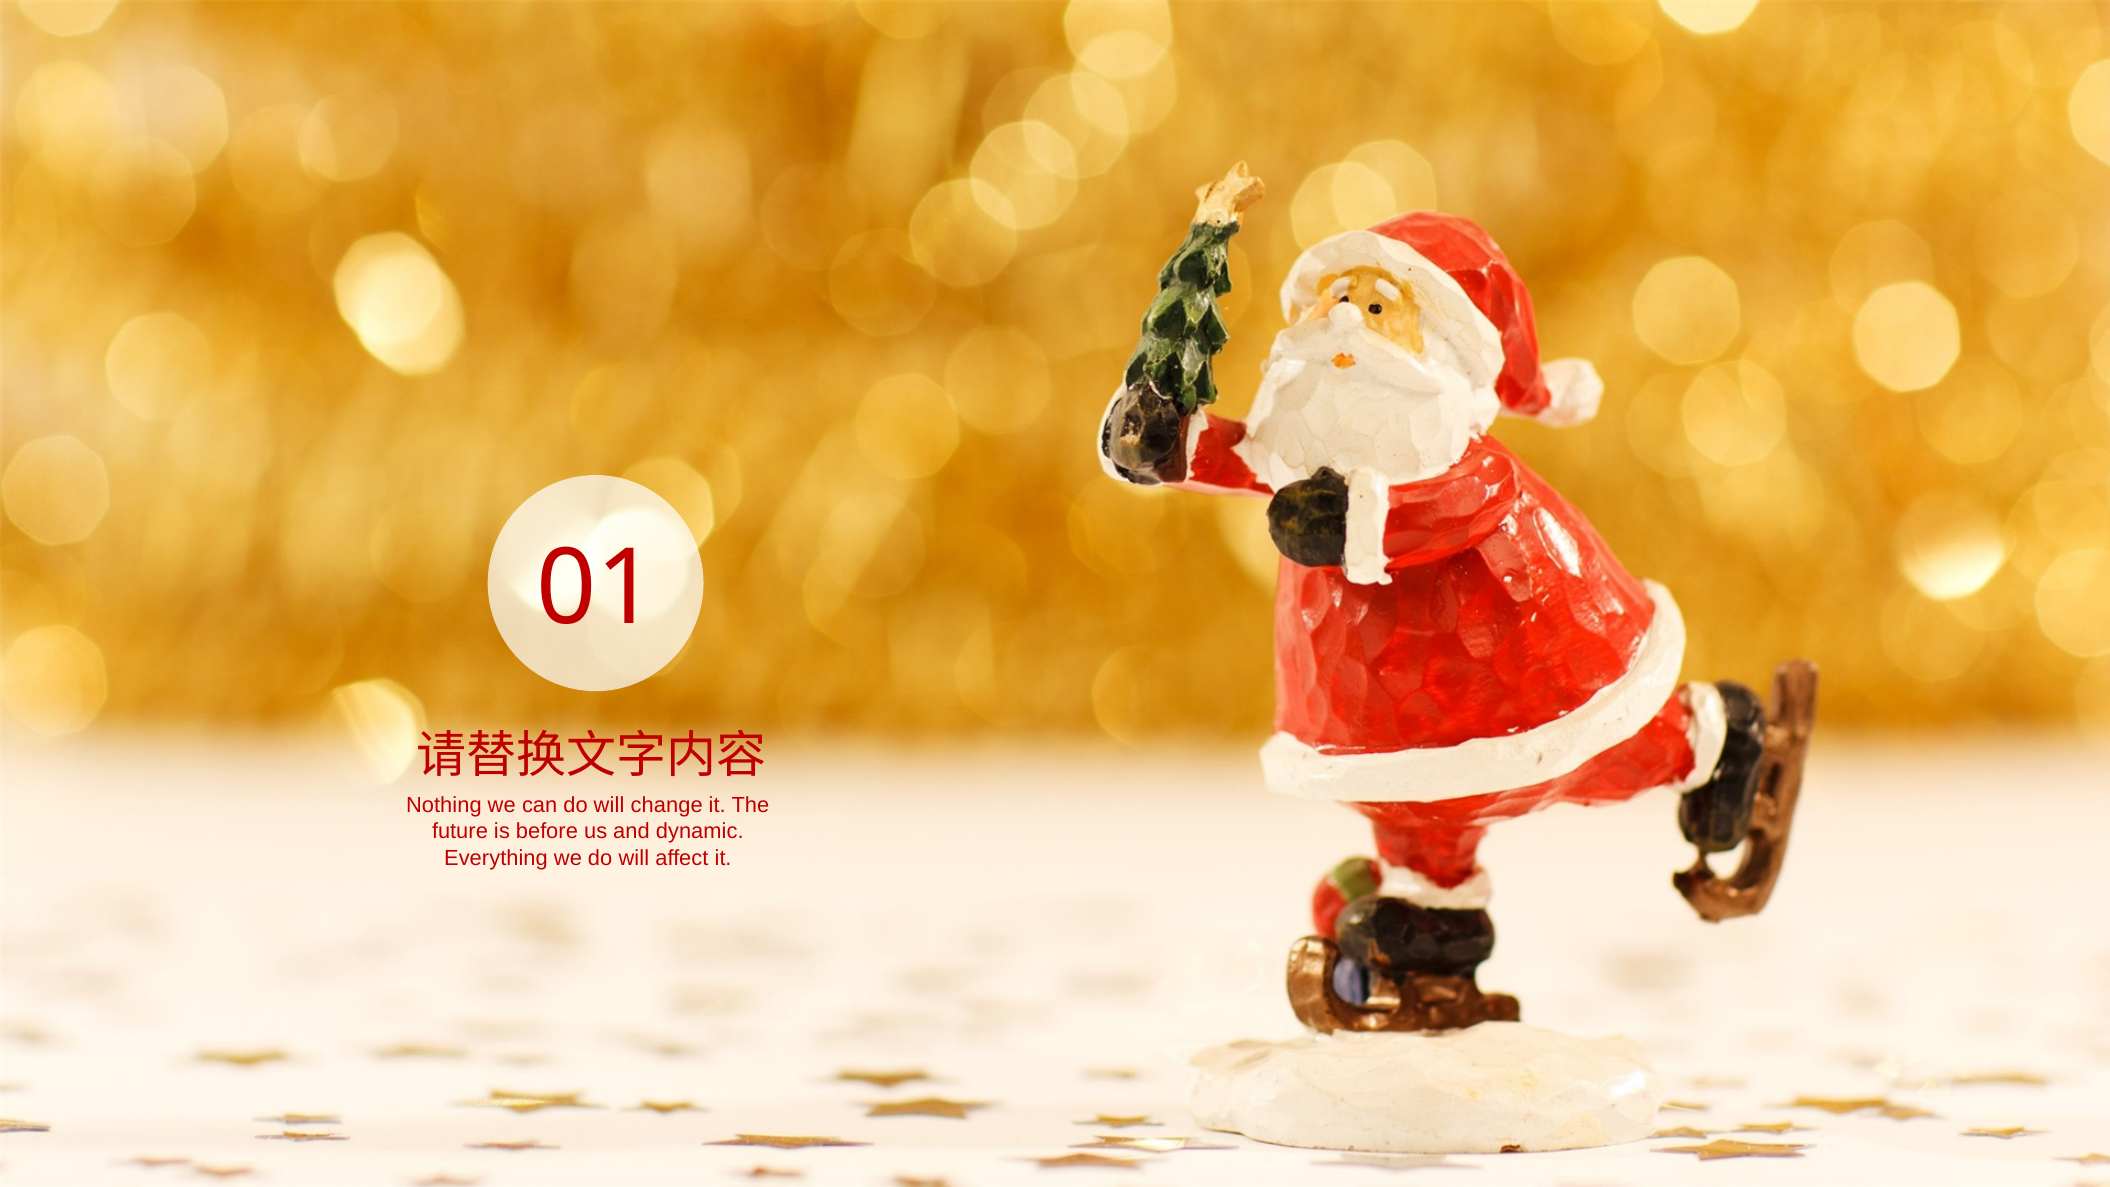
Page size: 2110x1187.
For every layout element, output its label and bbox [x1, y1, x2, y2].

text_box [487, 475, 704, 692]
text_box [0, 0, 2110, 1187]
text_box [369, 703, 807, 879]
